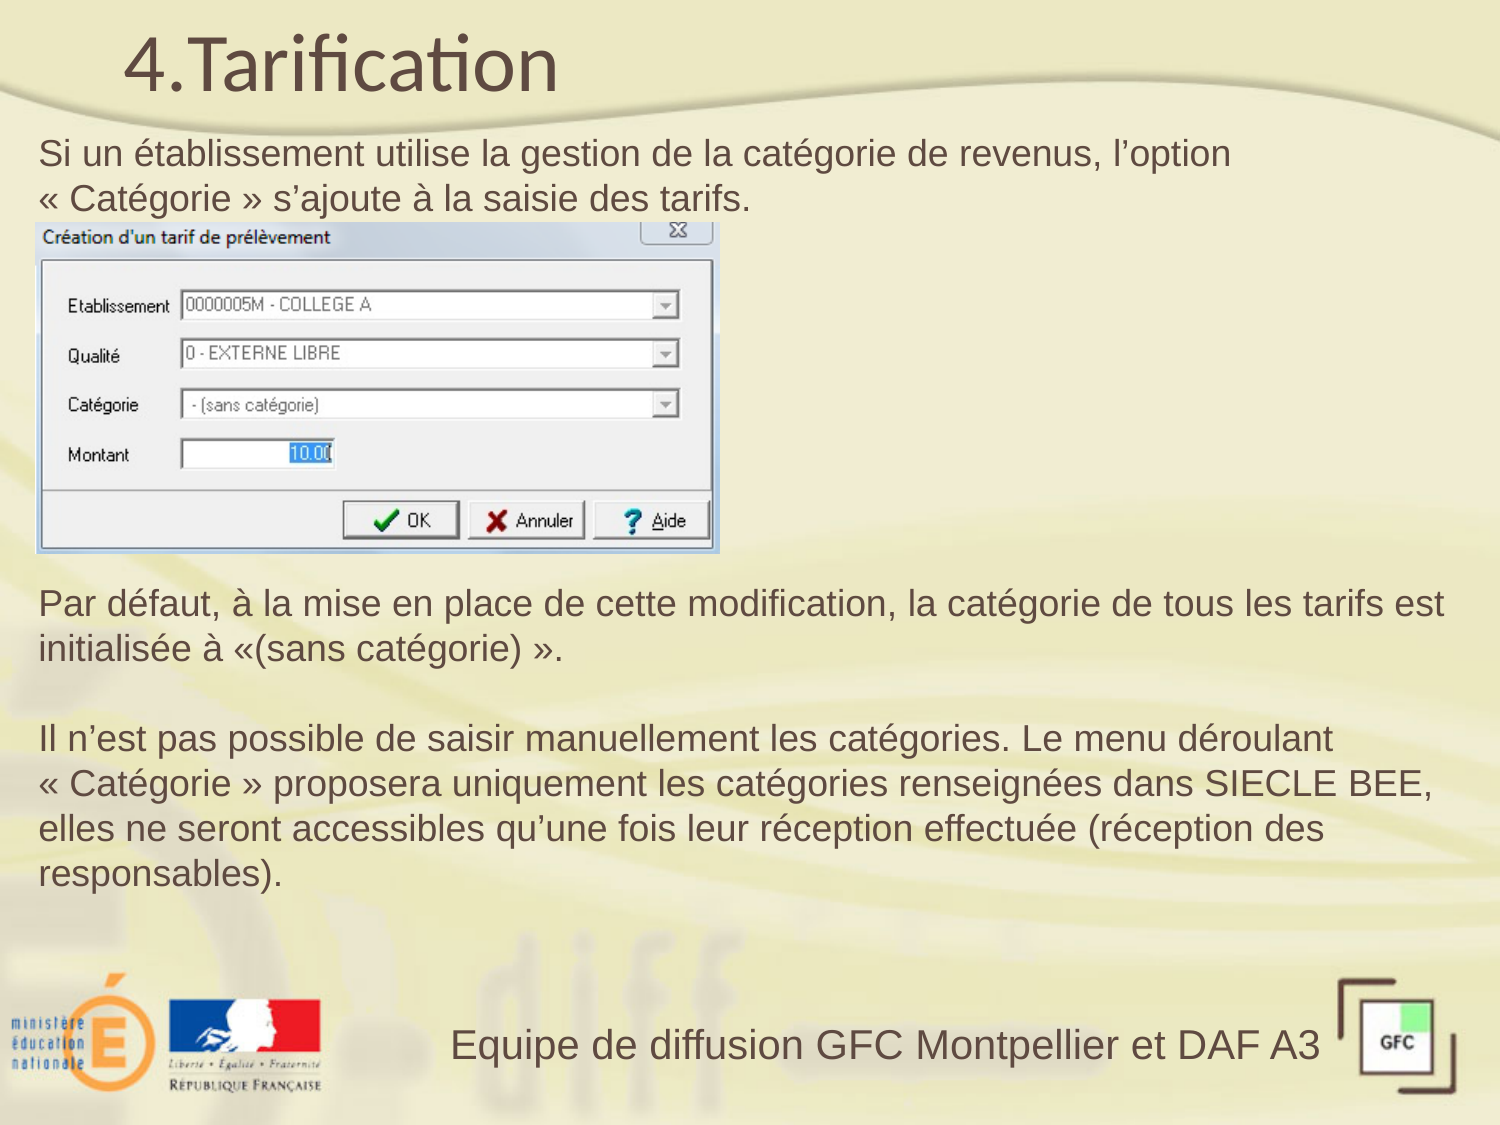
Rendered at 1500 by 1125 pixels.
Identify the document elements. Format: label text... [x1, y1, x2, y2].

picture [0, 1, 1500, 1125]
text_box Tarification [0, 0, 1430, 129]
picture [34, 222, 720, 555]
text_box Si un établissement utilise la gestion de la catégorie de revenus, l’option « Catégorie » s’ajoute à la saisie des tarifs. Par défaut, à la mise en place de cette modification, la catégorie de tous les tarifs est initialisée à «(sans catégorie) ». Il n’est pas possible de saisir manuellement les catégories. Le menu déroulant « Catégorie » proposera uniquement les catégories renseignées dans SIECLE BEE, elles ne seront accessibles qu’une fois leur réception effectuée (réception des responsables). [23, 121, 1465, 947]
text_box Equipe de diffusion GFC Montpellier et DAF A3 [435, 1009, 1336, 1076]
